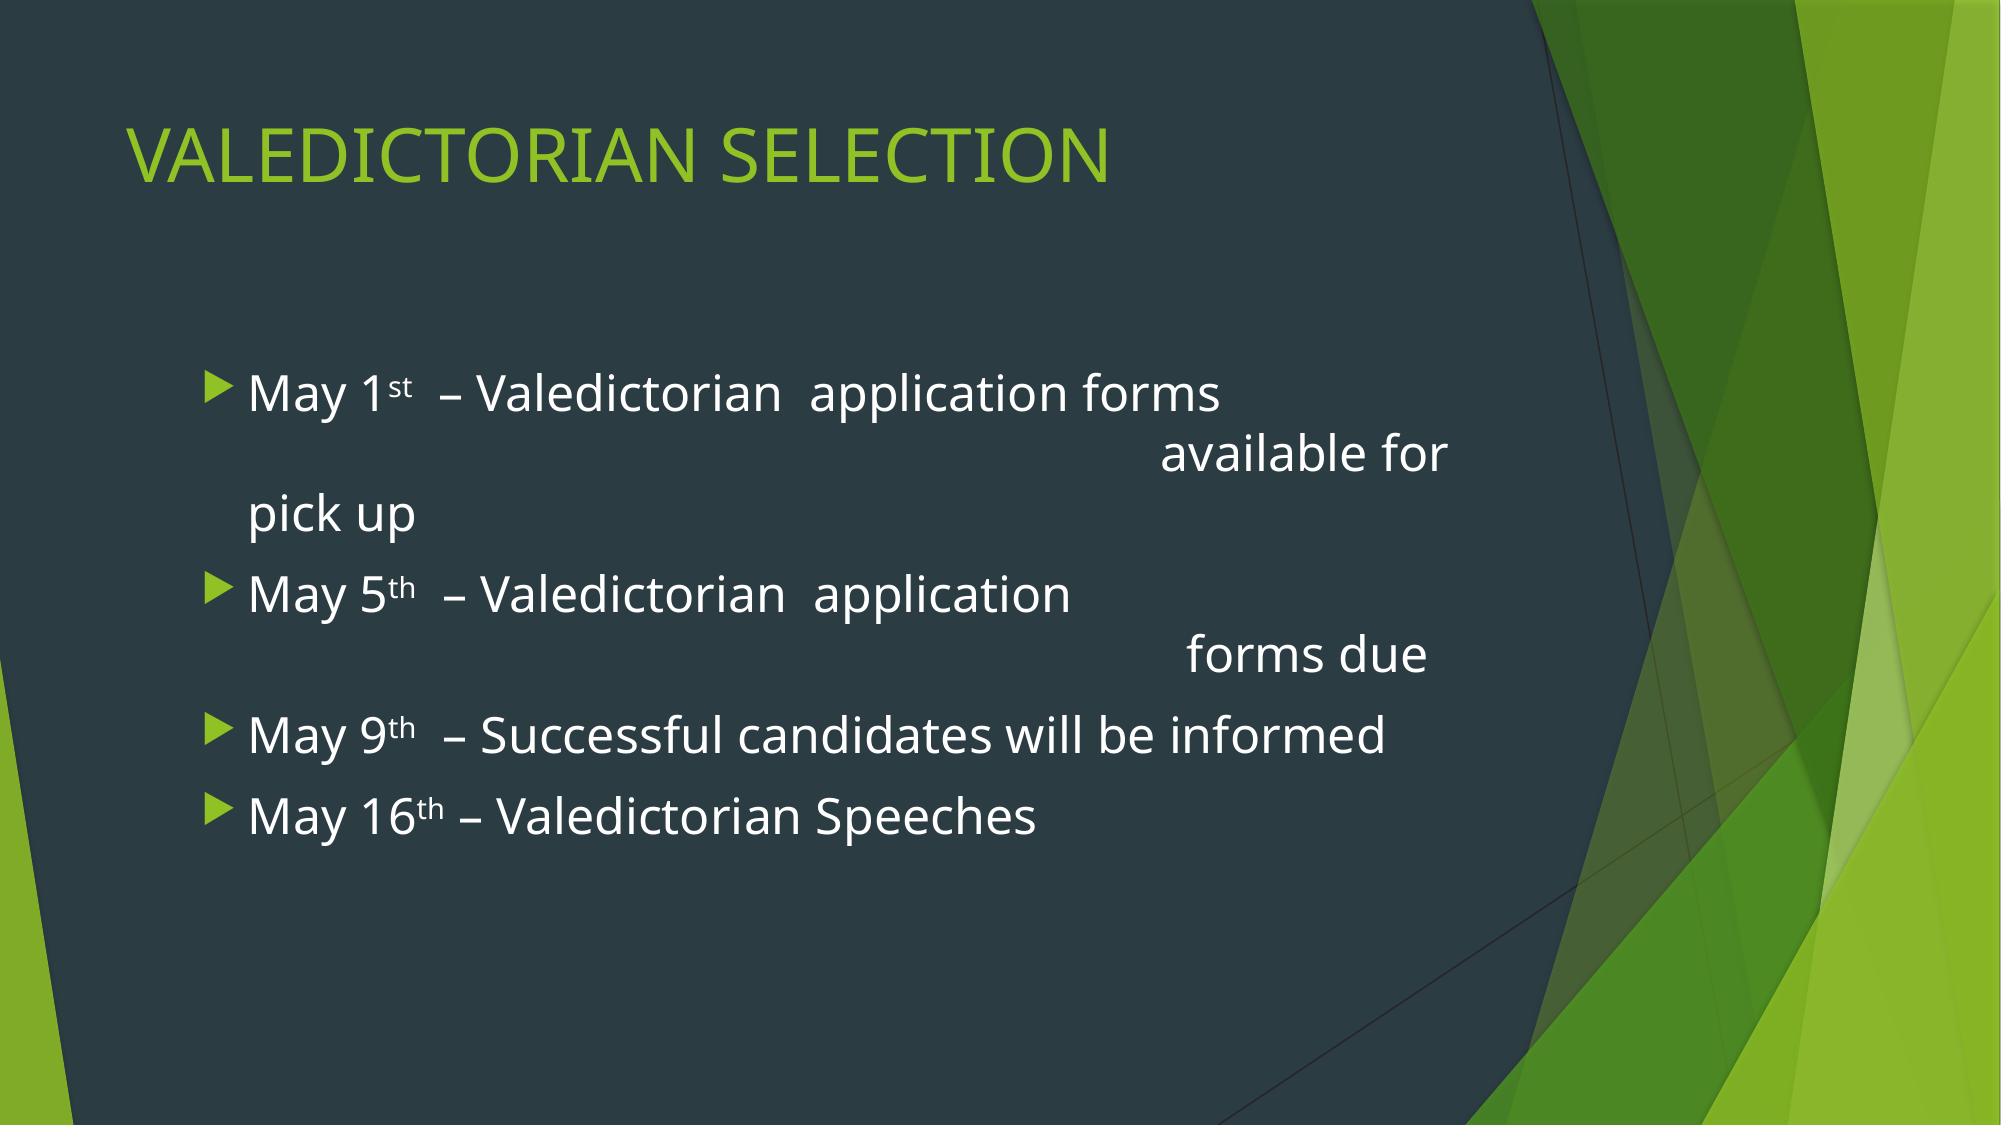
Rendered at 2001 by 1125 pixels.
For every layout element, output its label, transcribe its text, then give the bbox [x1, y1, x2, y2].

title VALEDICTORIAN SELECTION [111, 99, 1522, 317]
list May 1st – Valedictorian application forms available for pick up May 5th – Valedictorian application forms due May 9th – Successful candidates will be informed May 16th – Valedictorian Speeches [111, 354, 1522, 992]
